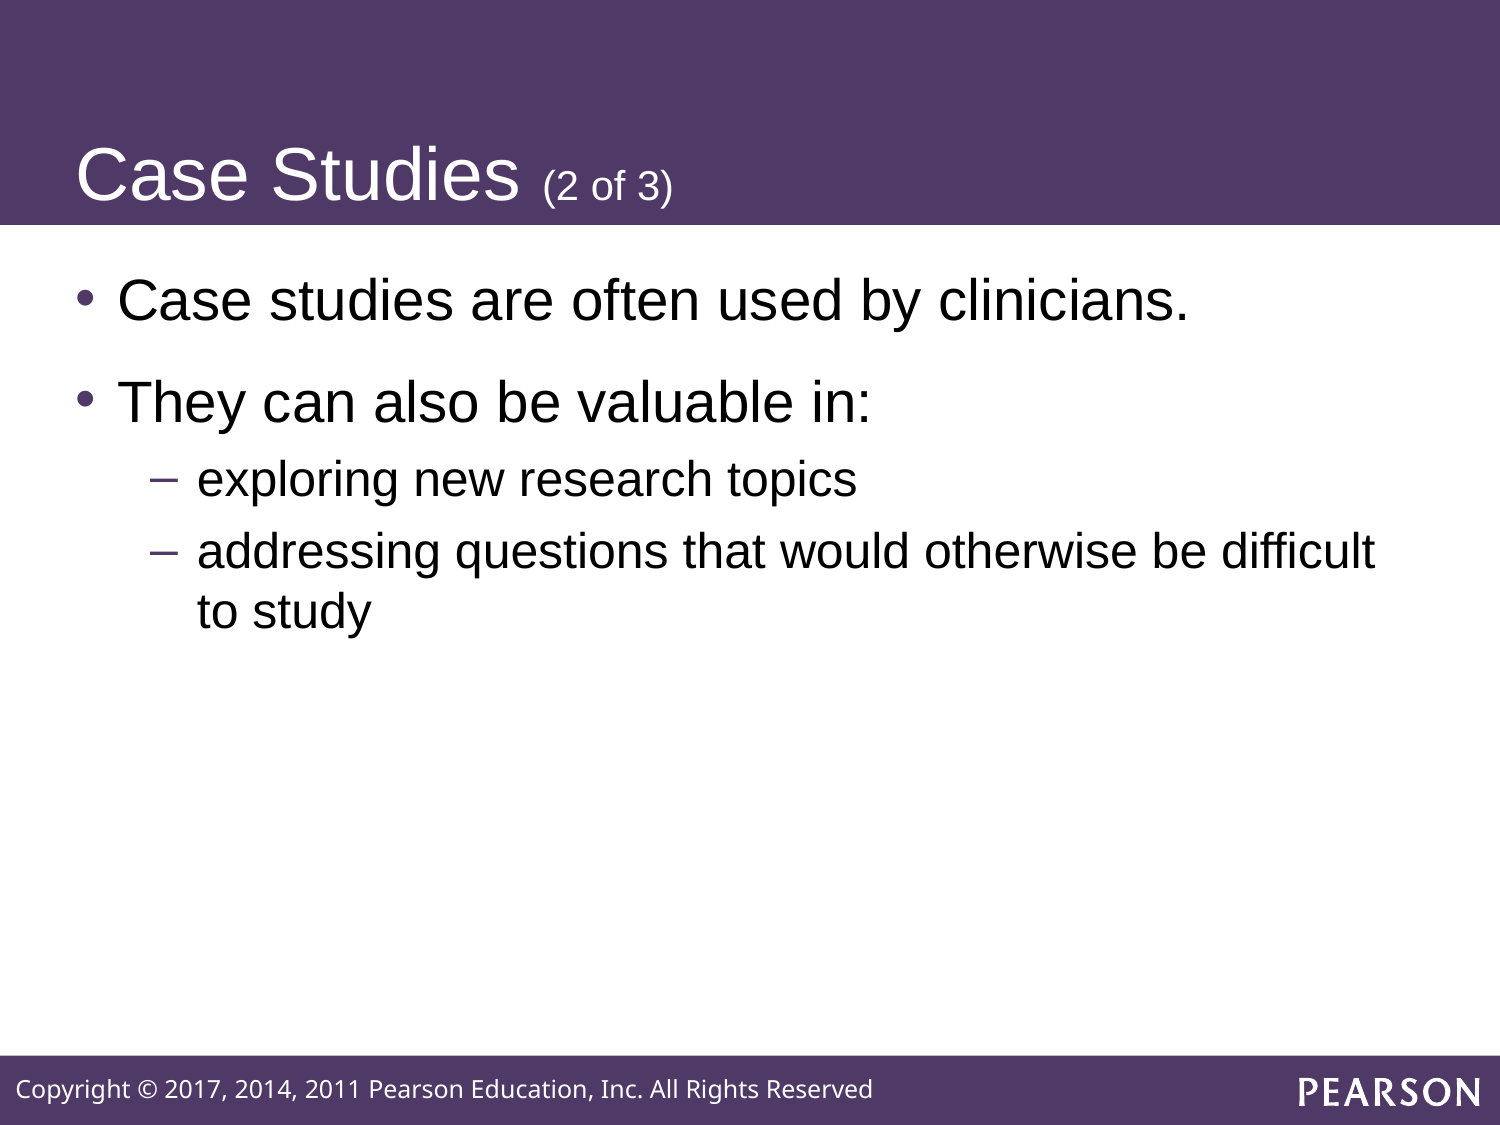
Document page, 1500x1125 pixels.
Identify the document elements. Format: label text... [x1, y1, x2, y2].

list Case studies are often used by clinicians. They can also be valuable in: exploring new research topics addressing questions that would otherwise be difficult to study [75, 262, 1425, 1005]
title Case Studies (2 of 3) [75, 35, 1425, 216]
